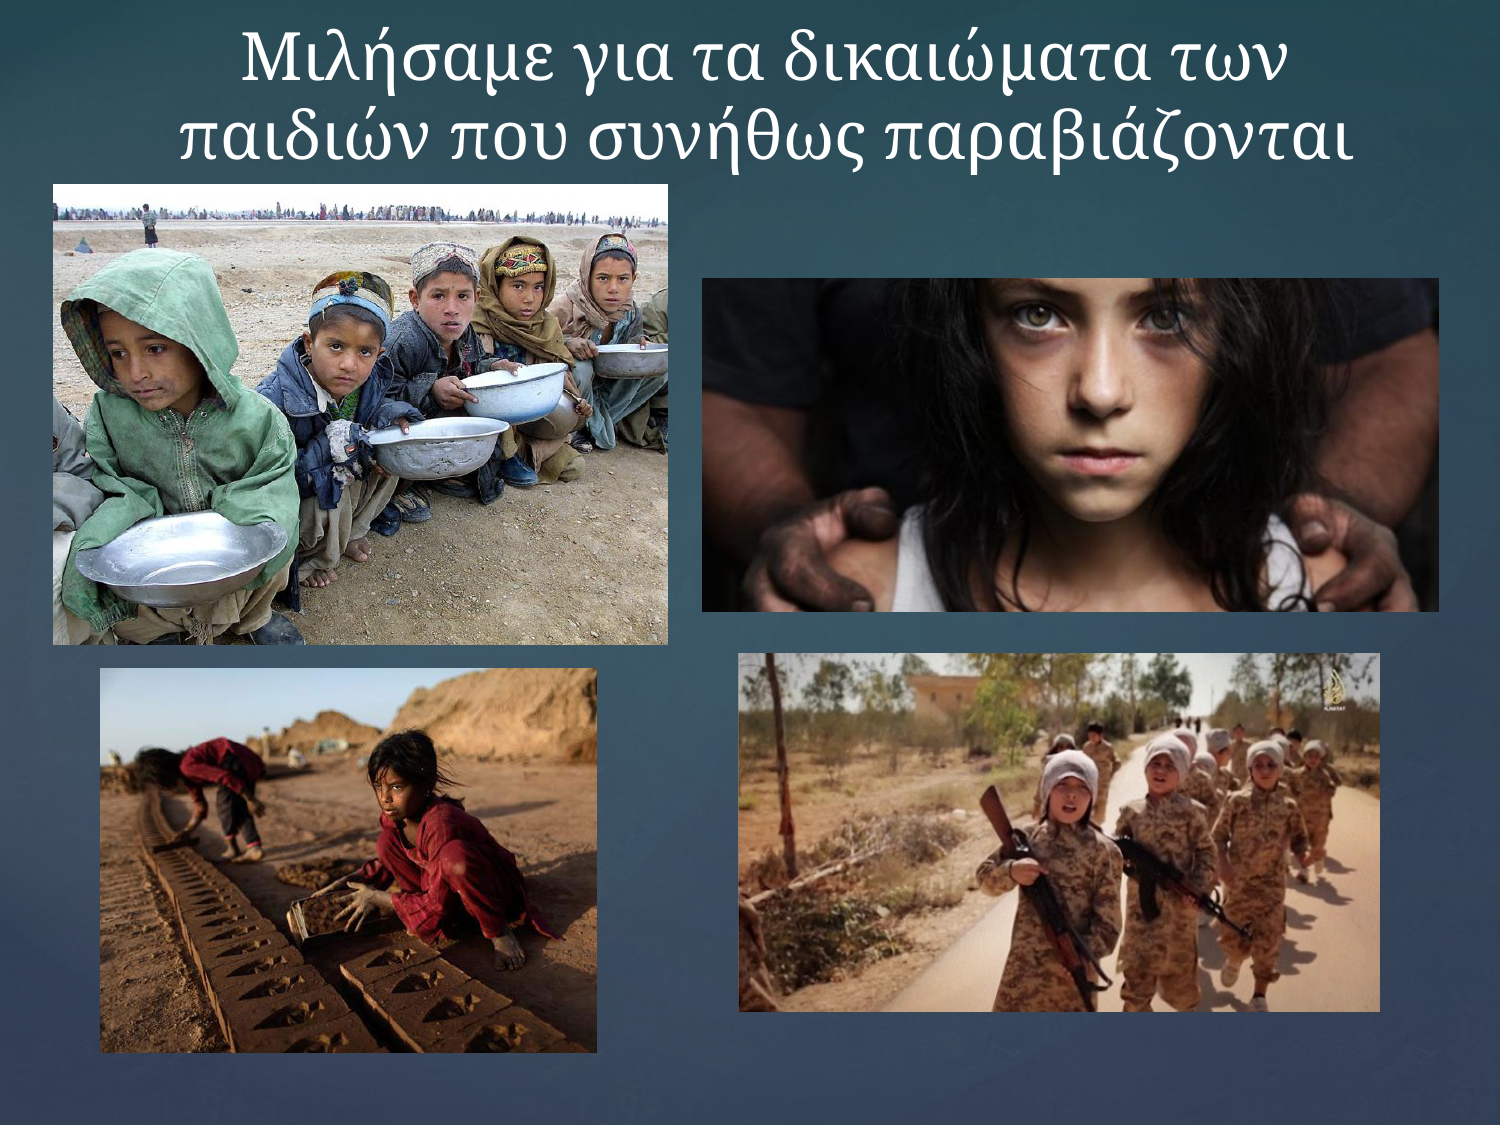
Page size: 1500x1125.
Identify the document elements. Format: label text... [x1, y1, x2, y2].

title Μιλήσαμε για τα δικαιώματα των παιδιών που συνήθως παραβιάζονται [147, 30, 1386, 181]
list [52, 183, 668, 646]
picture [99, 668, 597, 1054]
picture [702, 278, 1440, 613]
picture [737, 653, 1381, 1012]
